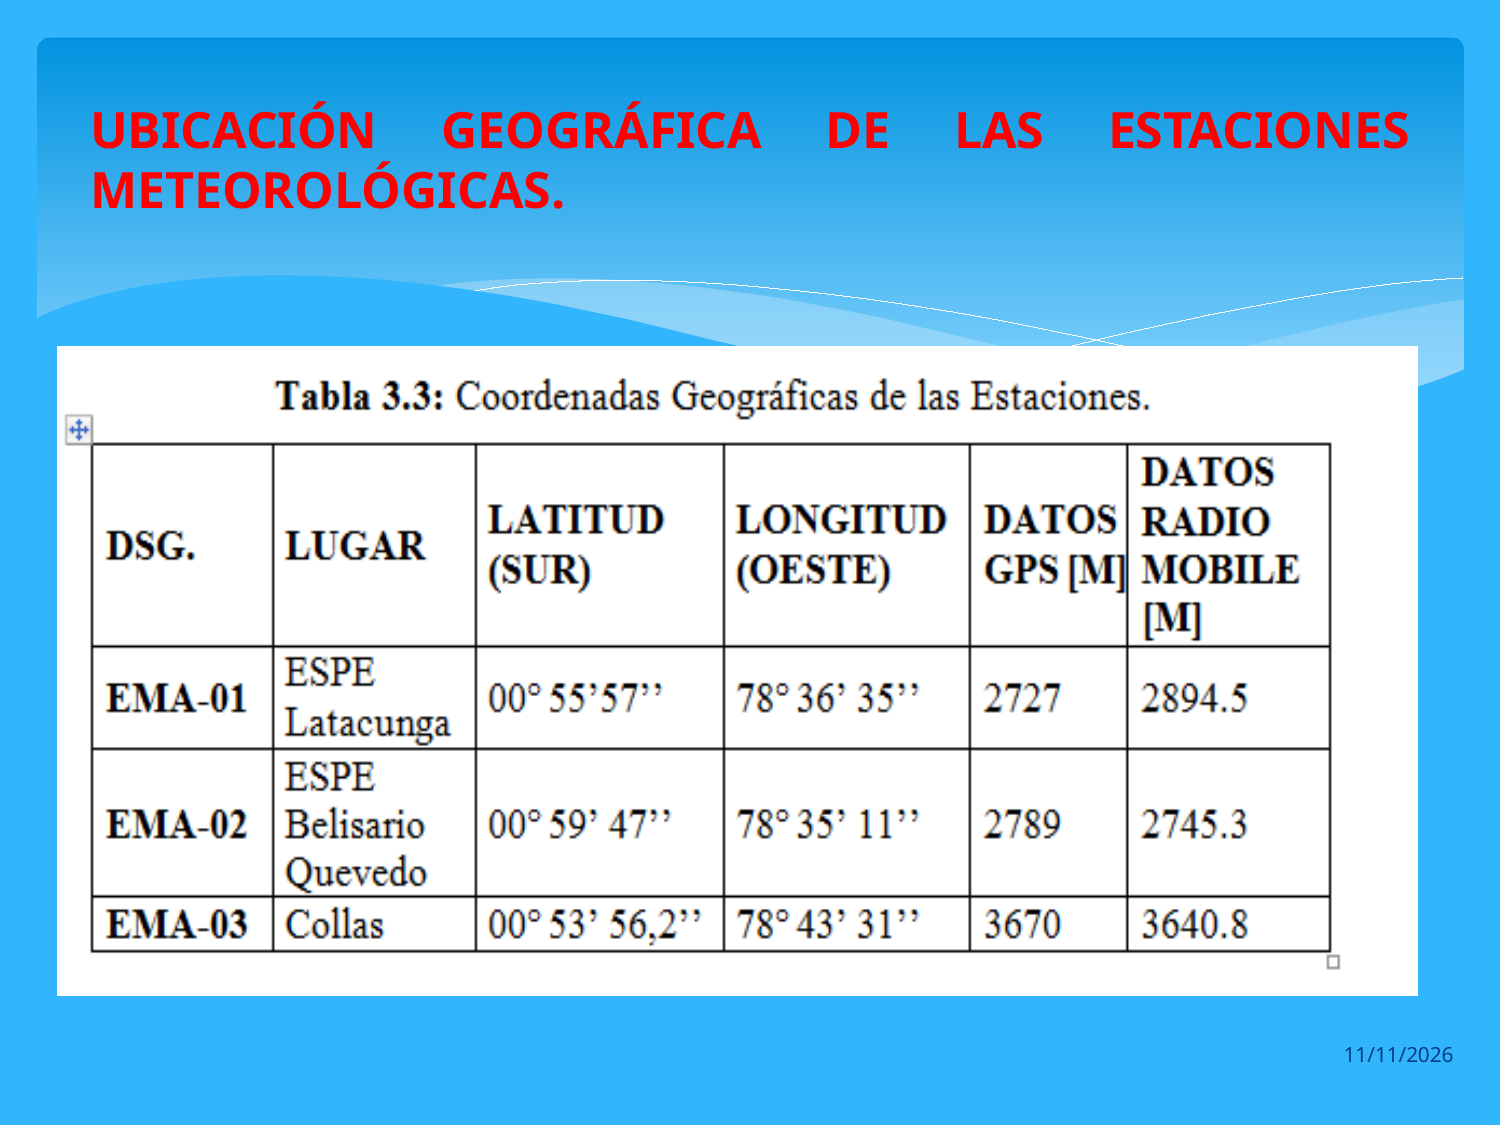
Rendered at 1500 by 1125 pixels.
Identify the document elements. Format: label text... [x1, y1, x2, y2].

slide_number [847, 1025, 1469, 1086]
title UBICACIÓN GEOGRÁFICA DE LAS ESTACIONES METEOROLÓGICAS. [75, 55, 1425, 261]
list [56, 346, 1419, 997]
